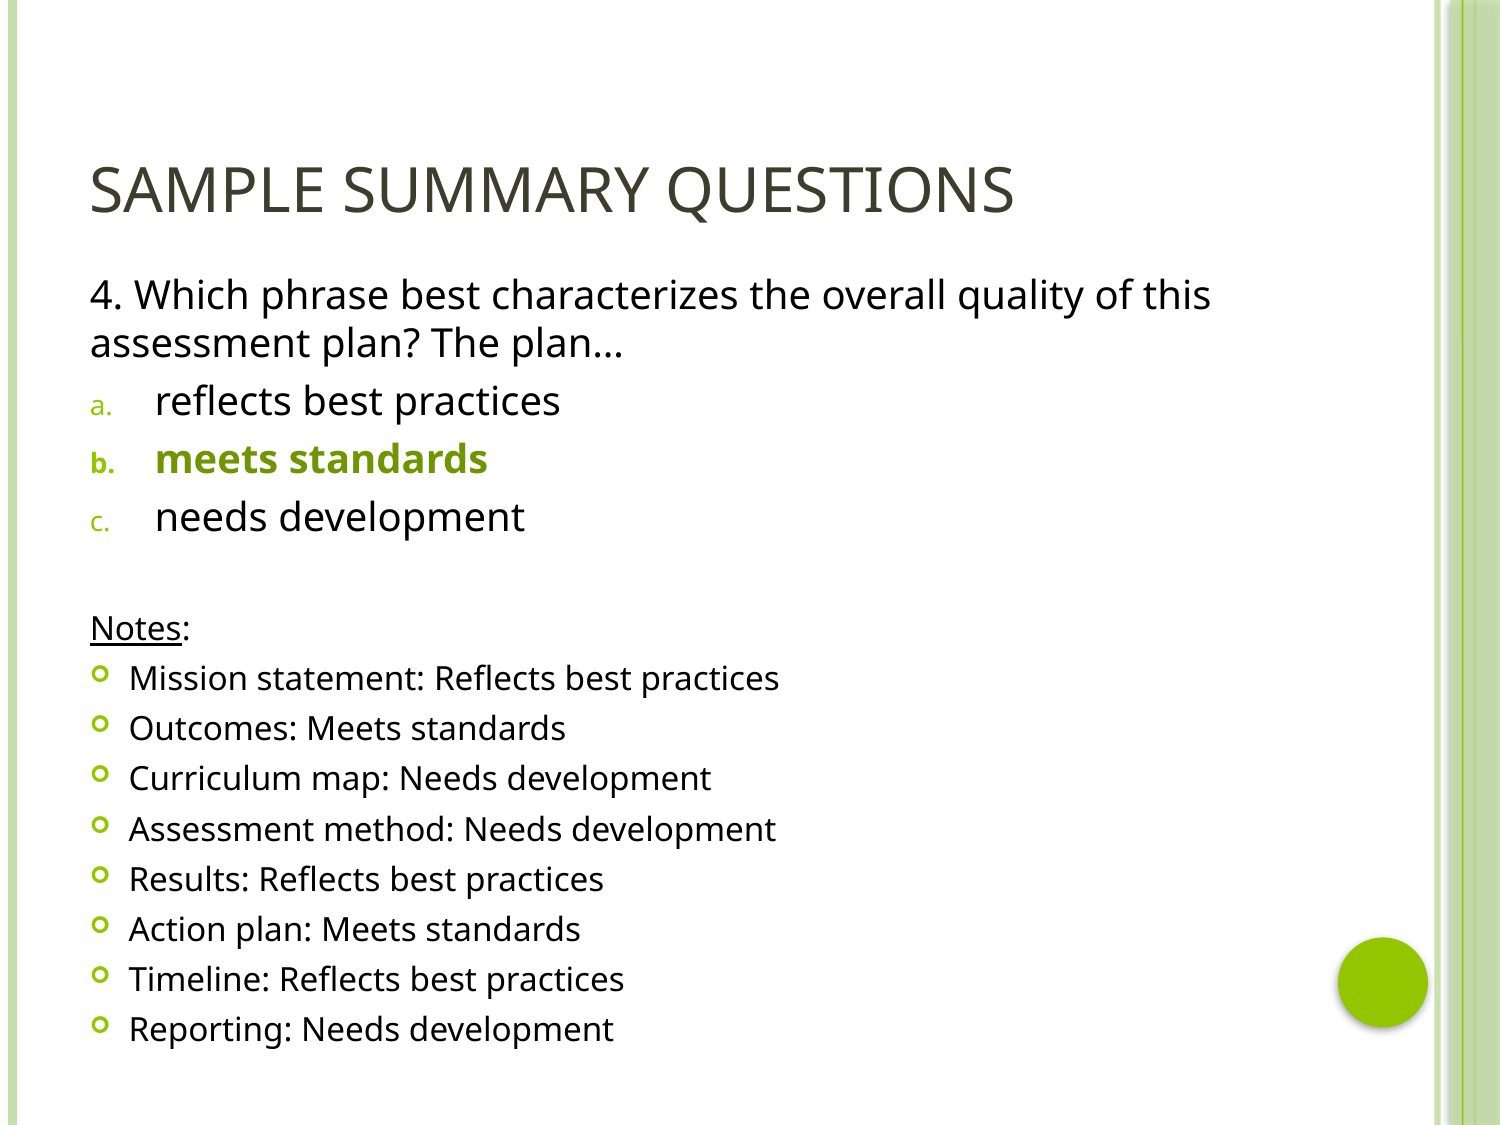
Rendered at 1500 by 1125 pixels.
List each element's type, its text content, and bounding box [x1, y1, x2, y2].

title Sample Summary Questions [75, 45, 1300, 233]
list 4. Which phrase best characterizes the overall quality of this assessment plan? The plan… reflects best practices meets standards needs development Notes: Mission statement: Reflects best practices Outcomes: Meets standards Curriculum map: Needs development Assessment method: Needs development Results: Reflects best practices Action plan: Meets standards Timeline: Reflects best practices Reporting: Needs development [75, 262, 1300, 1062]
